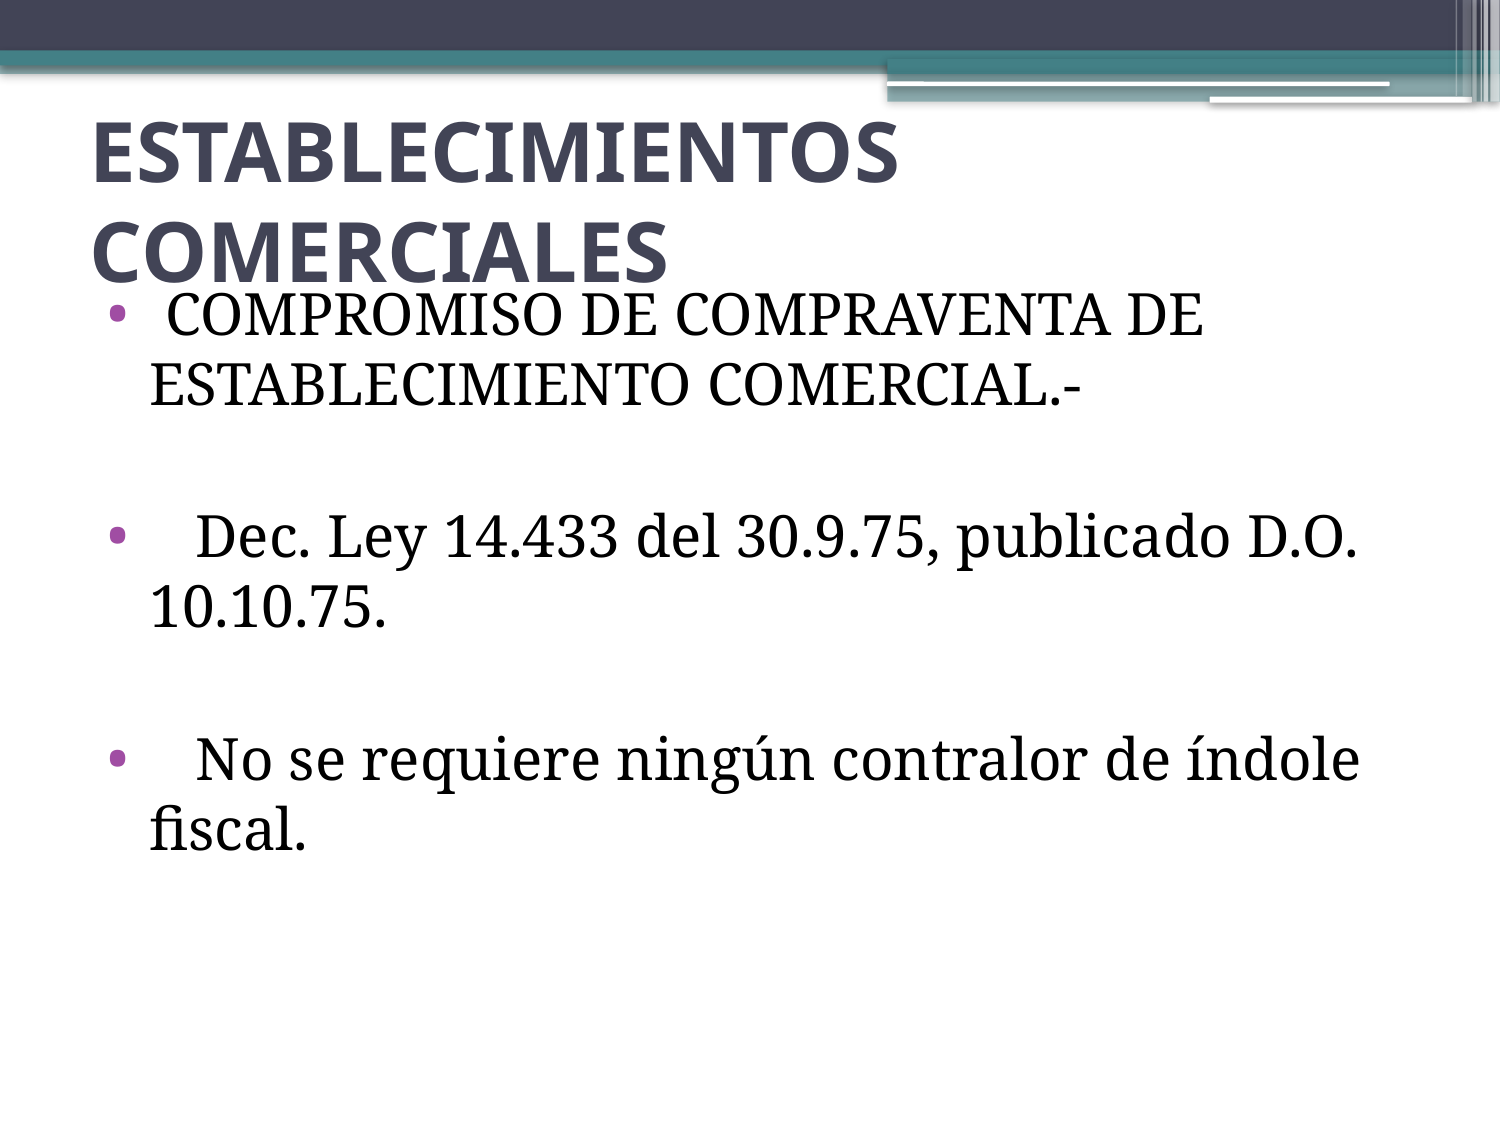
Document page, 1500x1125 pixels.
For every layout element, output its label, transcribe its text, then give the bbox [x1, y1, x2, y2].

list COMPROMISO DE COMPRAVENTA DE ESTABLECIMIENTO COMERCIAL.- Dec. Ley 14.433 del 30.9.75, publicado D.O. 10.10.75. No se requiere ningún contralor de índole fiscal. [75, 269, 1425, 1079]
title ESTABLECIMIENTOS COMERCIALES [75, 117, 1425, 269]
